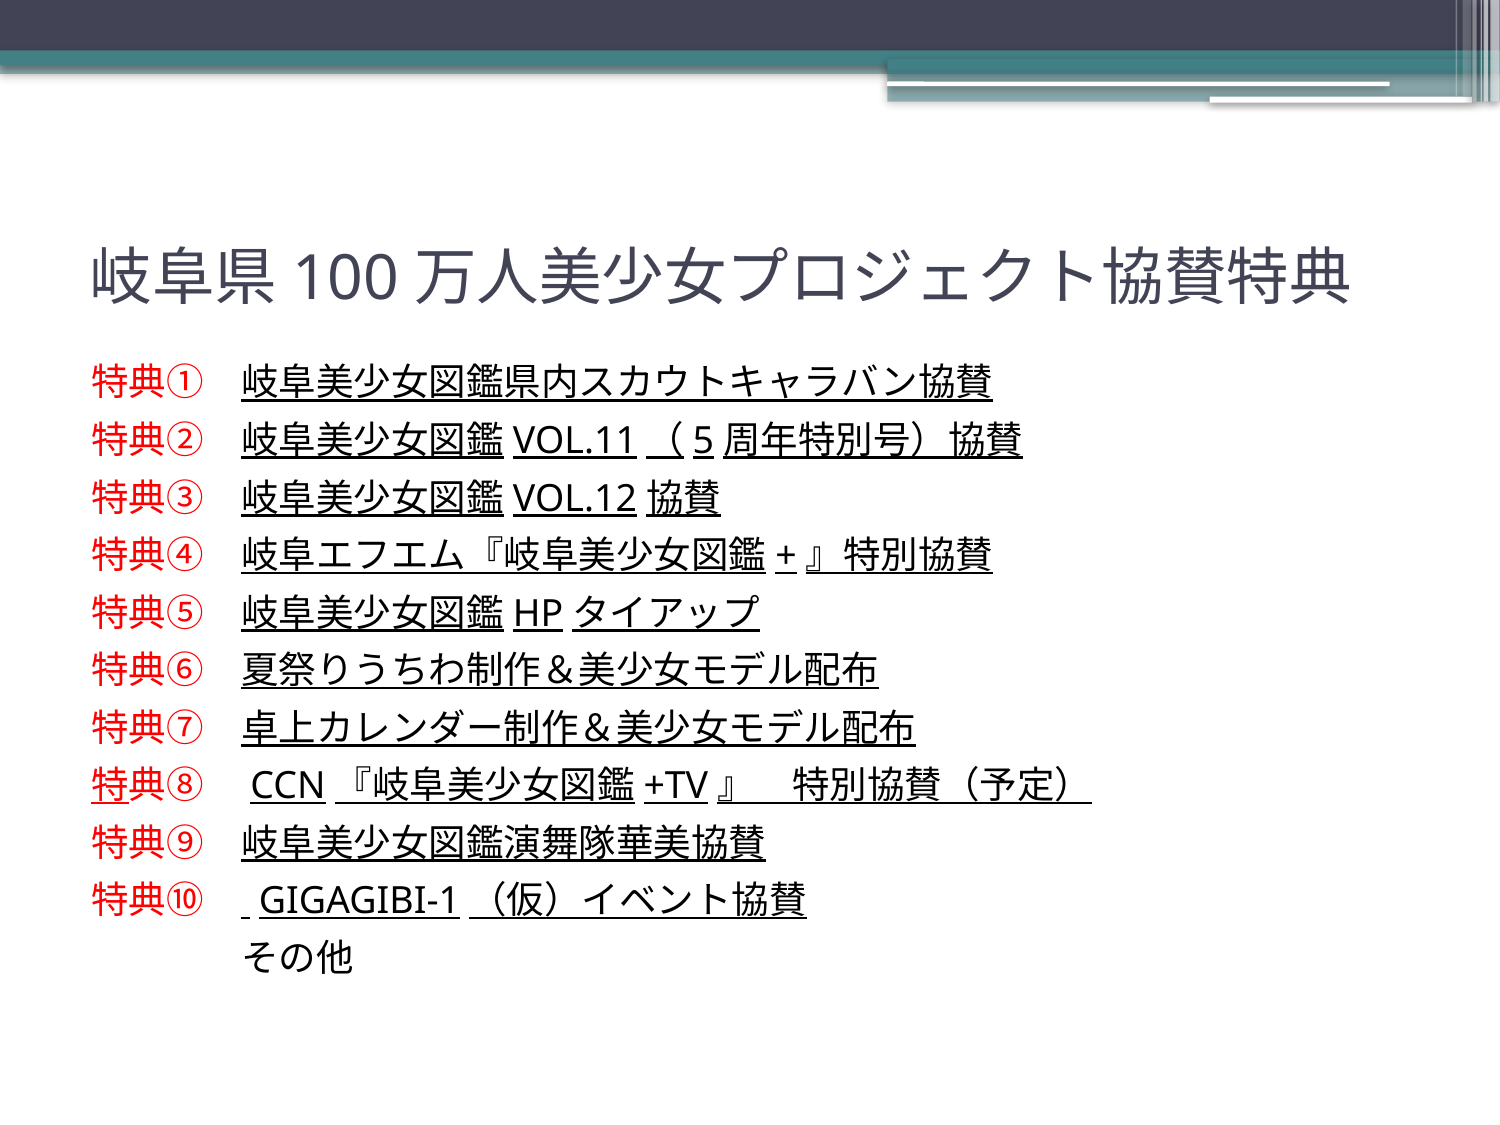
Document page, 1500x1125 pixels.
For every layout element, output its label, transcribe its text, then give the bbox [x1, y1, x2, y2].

list 特典① 岐阜美少女図鑑県内スカウトキャラバン協賛 特典② 岐阜美少女図鑑VOL.11（5周年特別号）協賛 特典③ 岐阜美少女図鑑VOL.12協賛 特典④ 岐阜エフエム『岐阜美少女図鑑+』特別協賛 特典⑤ 岐阜美少女図鑑HPタイアップ 特典⑥ 夏祭りうちわ制作＆美少女モデル配布 特典⑦ 卓上カレンダー制作＆美少女モデル配布 特典⑧ CCN『岐阜美少女図鑑+TV』 特別協賛（予定） 特典⑨ 岐阜美少女図鑑演舞隊華美協賛 特典⑩ GIGAGIBI-1（仮）イベント協賛 その他 [76, 373, 1427, 1083]
title 岐阜県100万人美少女プロジェクト協賛特典 [75, 187, 1425, 363]
